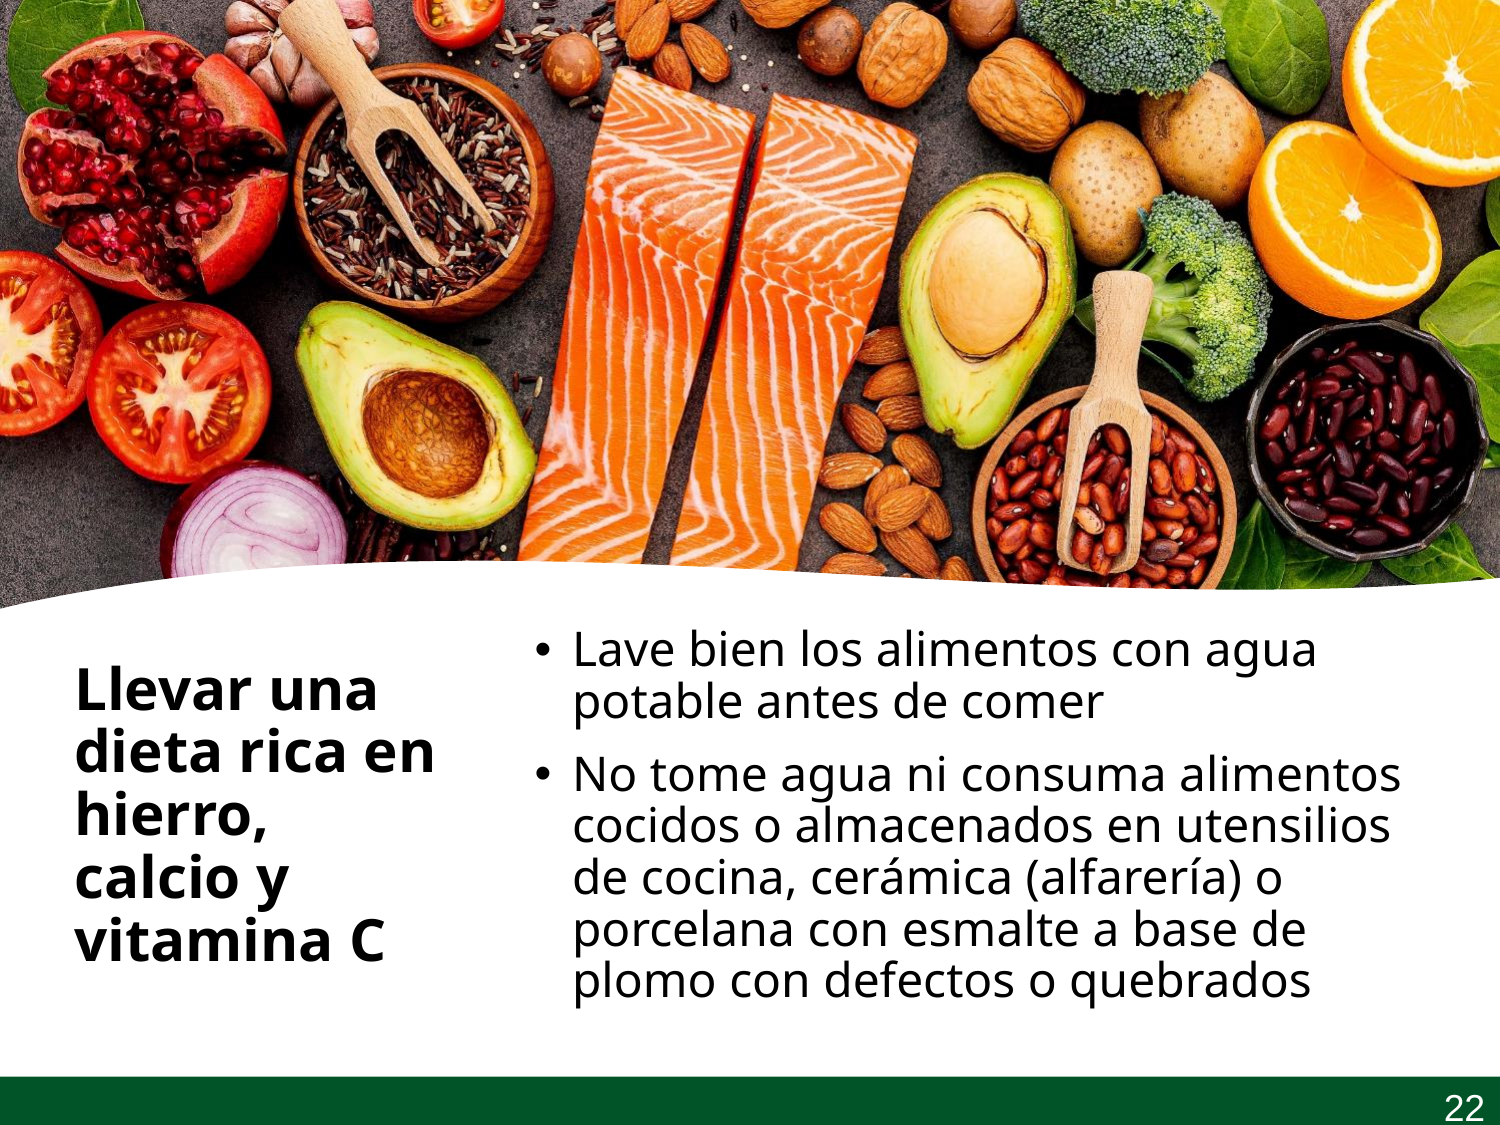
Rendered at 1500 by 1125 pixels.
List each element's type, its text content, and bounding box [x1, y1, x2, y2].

text_box 22 [1162, 1076, 1500, 1125]
picture [0, 0, 1500, 609]
list Lave bien los alimentos con agua potable antes de comer No tome agua ni consuma alimentos cocidos o almacenados en utensilios de cocina, cerámica (alfarería) o porcelana con esmalte a base de plomo con defectos o quebrados [519, 615, 1441, 1018]
title Llevar una dieta rica en hierro, calcio y vitamina C [59, 615, 464, 1018]
